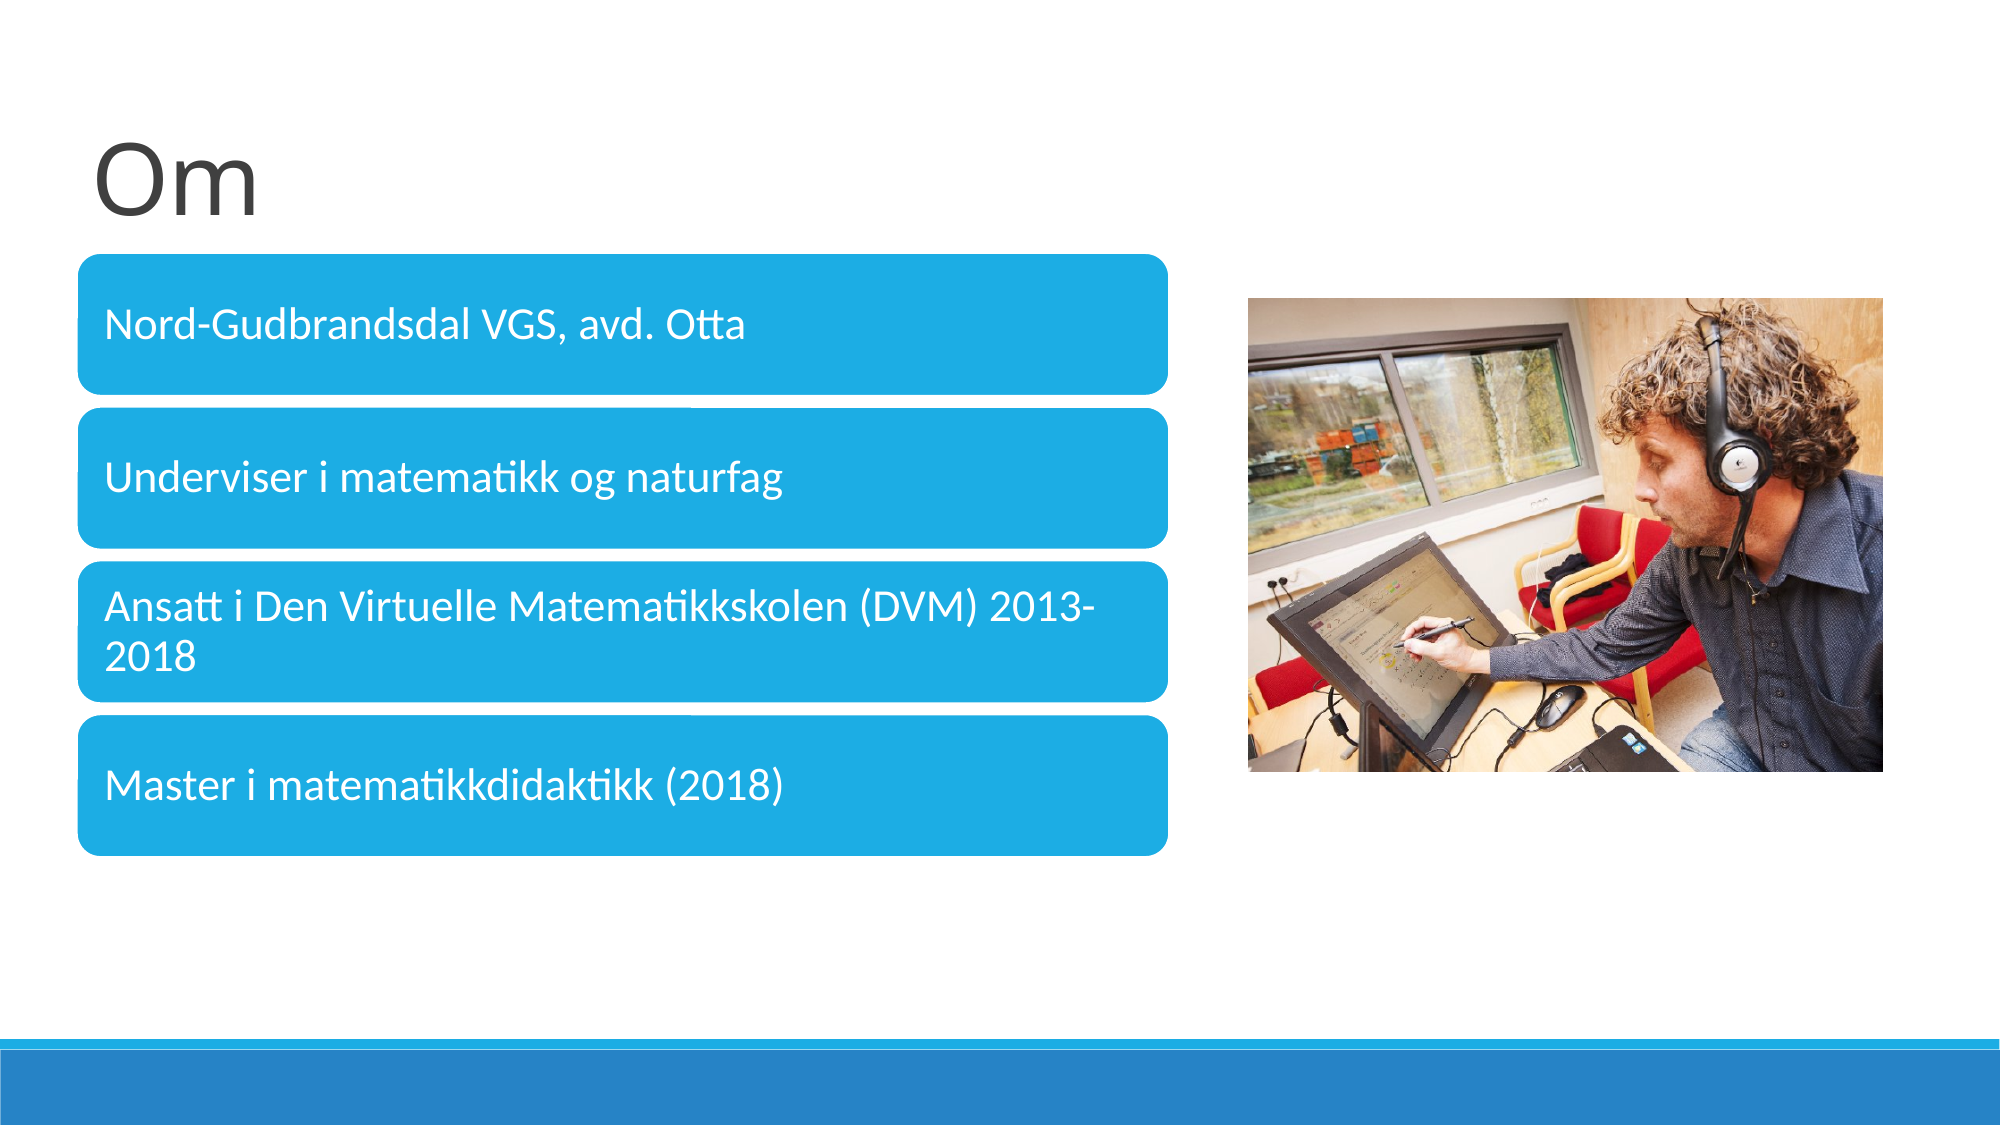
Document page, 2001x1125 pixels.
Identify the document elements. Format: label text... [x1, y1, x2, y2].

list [1247, 297, 1884, 773]
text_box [75, 242, 1170, 927]
title Om [76, 94, 1380, 244]
